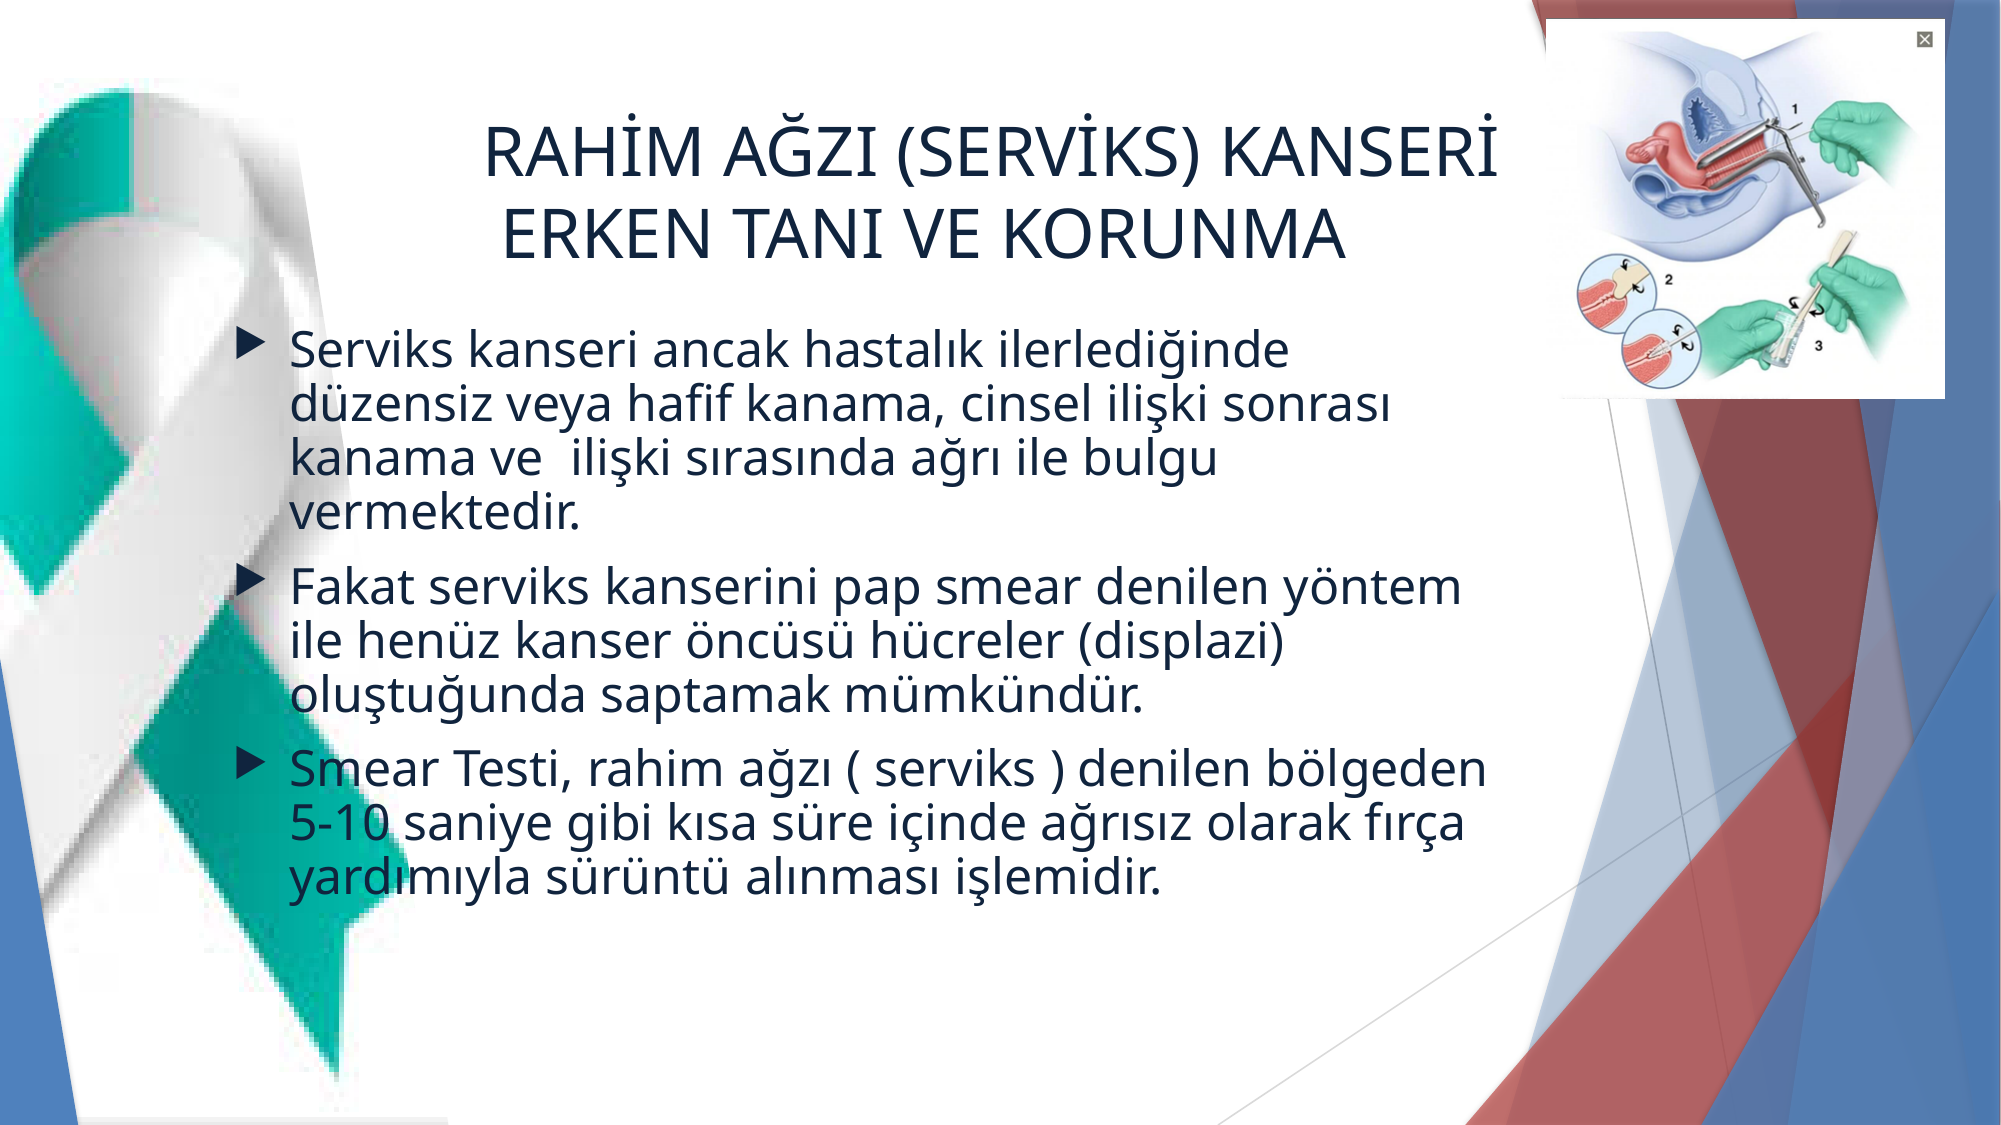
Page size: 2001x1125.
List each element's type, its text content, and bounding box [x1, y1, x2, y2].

title RAHİM AĞZI (SERVİKS) KANSERİ ERKEN TANI VE KORUNMA [467, 99, 1522, 316]
picture [1545, 17, 1945, 399]
picture [0, 0, 449, 1125]
list Serviks kanseri ancak hastalık ilerlediğinde düzensiz veya hafif kanama, cinsel ilişki sonrası kanama ve ilişki sırasında ağrı ile bulgu vermektedir. Fakat serviks kanserini pap smear denilen yöntem ile henüz kanser öncüsü hücreler (displazi) oluştuğunda saptamak mümkündür. Smear Testi, rahim ağzı ( serviks ) denilen bölgeden 5-10 saniye gibi kısa süre içinde ağrısız olarak fırça yardımıyla sürüntü alınması işlemidir. [452, 316, 1522, 954]
